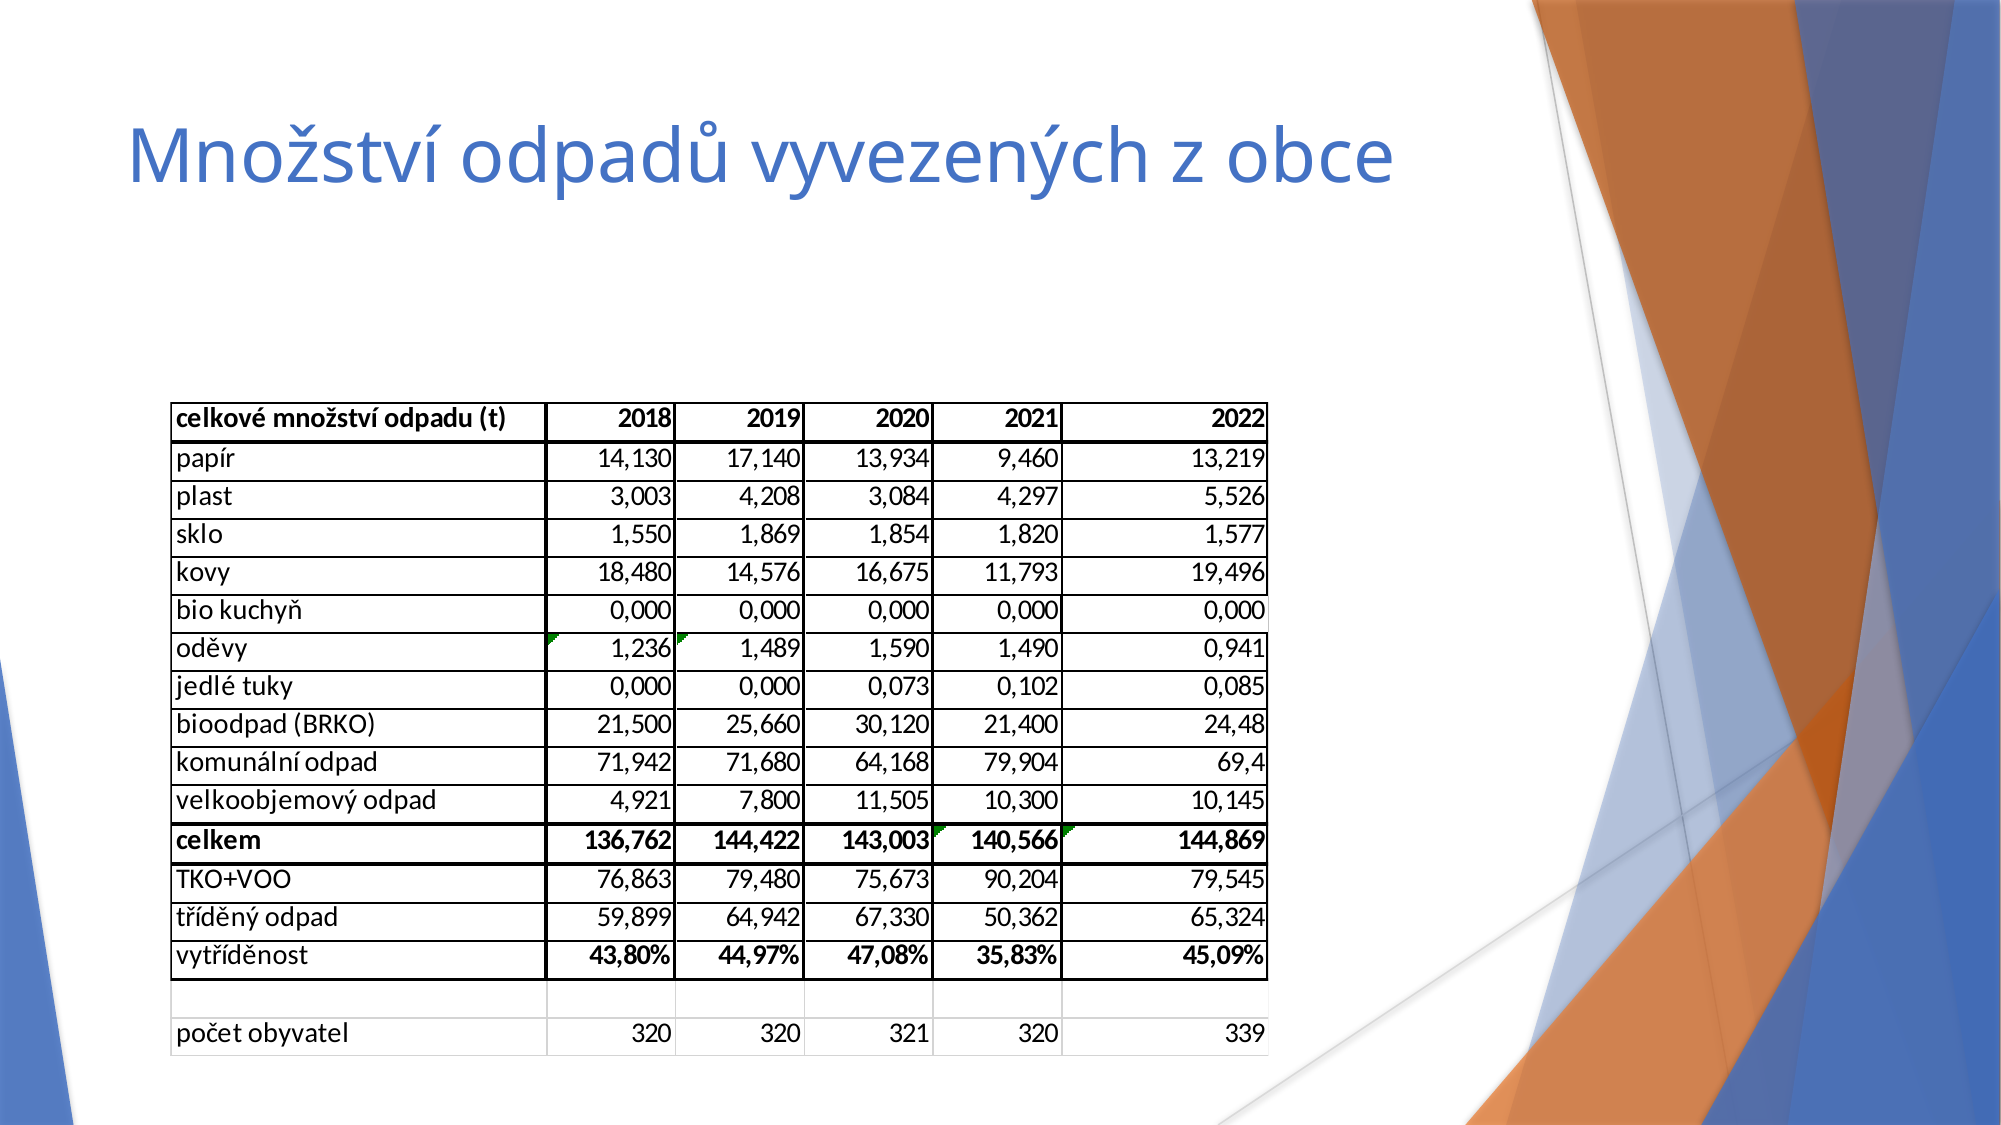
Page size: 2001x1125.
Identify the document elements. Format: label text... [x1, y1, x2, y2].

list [169, 402, 1271, 1058]
title Množství odpadů vyvezených z obce [111, 99, 1522, 317]
